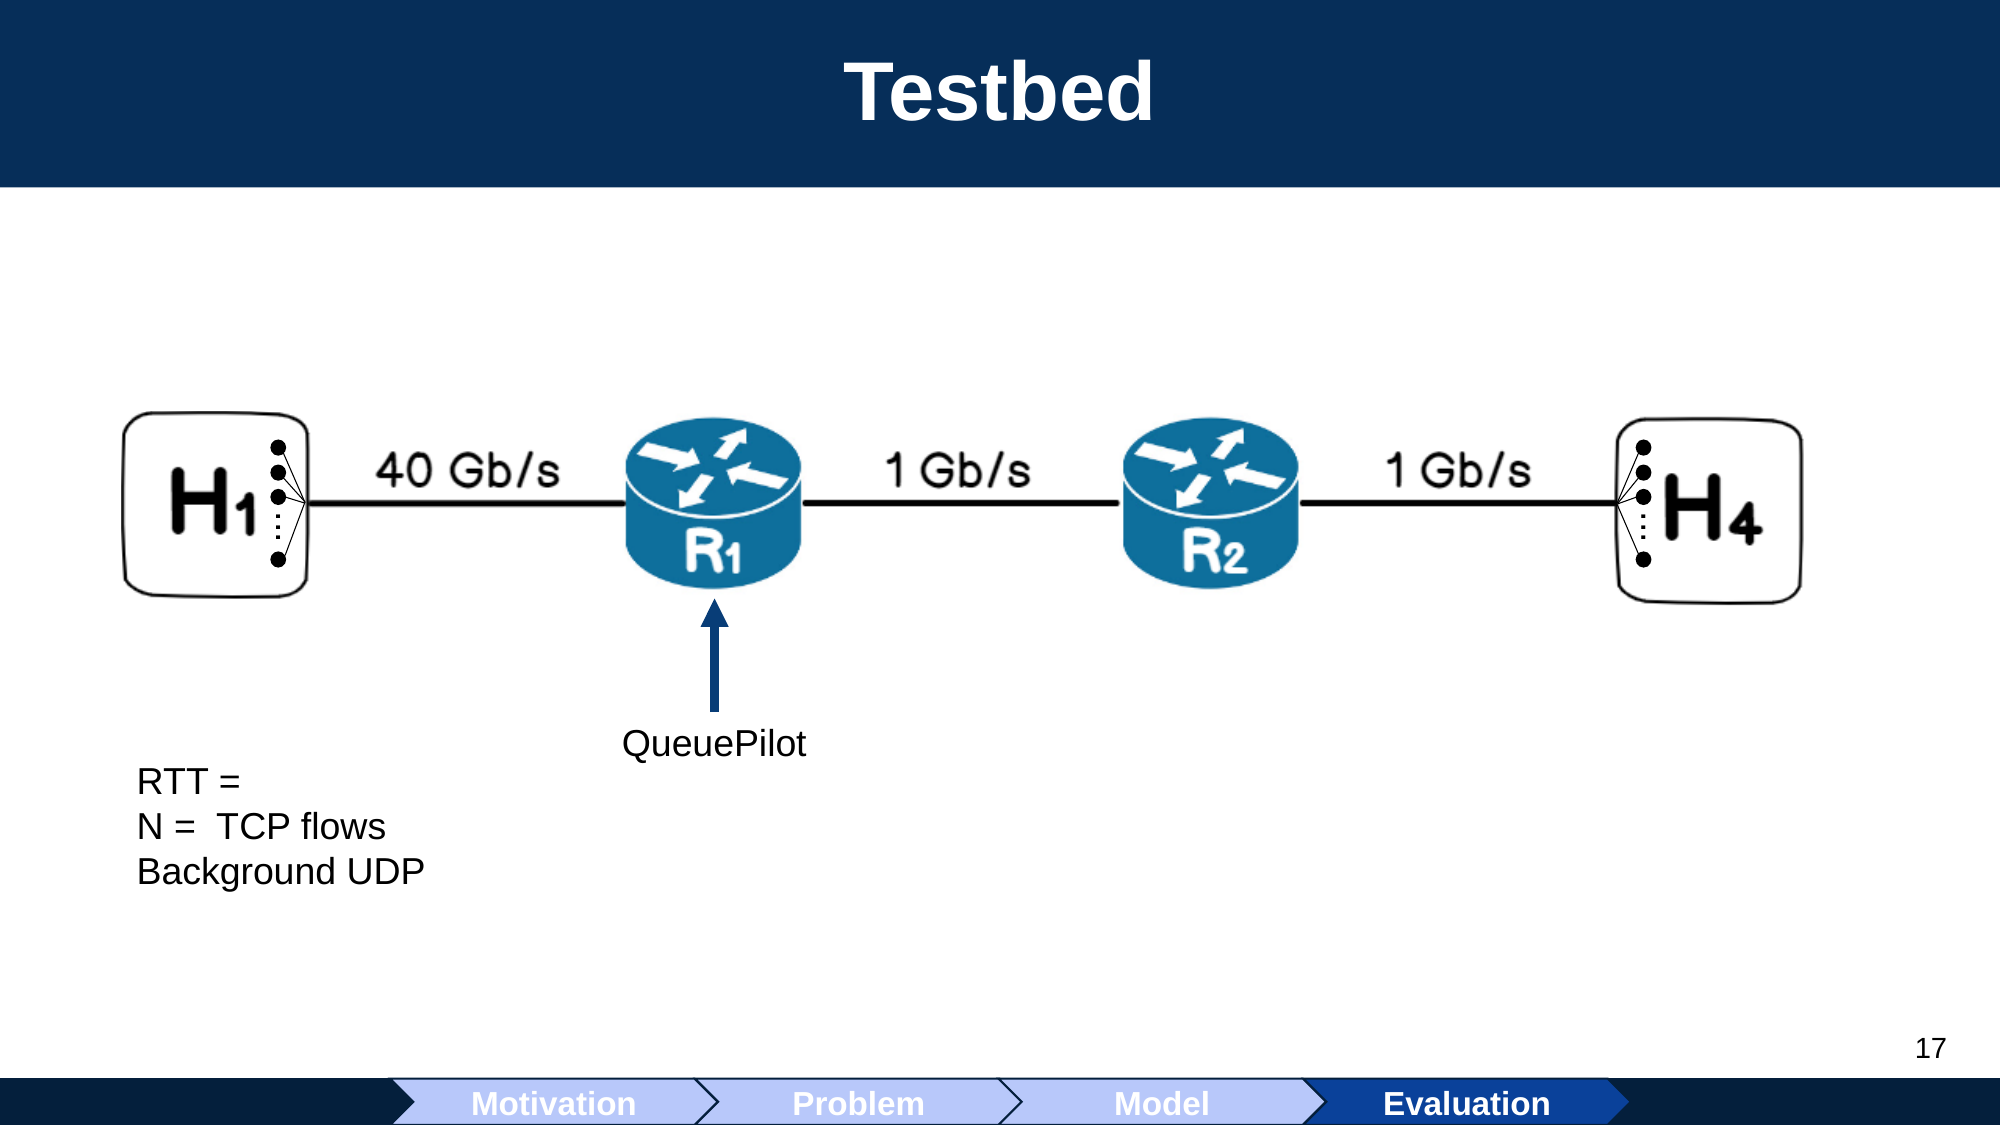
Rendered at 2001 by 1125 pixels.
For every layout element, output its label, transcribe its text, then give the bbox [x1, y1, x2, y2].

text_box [283, 477, 306, 502]
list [121, 411, 1879, 638]
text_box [285, 496, 306, 501]
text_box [285, 501, 306, 556]
text_box Model [995, 1077, 1324, 1125]
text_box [1617, 496, 1637, 504]
text_box Evaluation [1300, 1077, 1633, 1125]
text_box [1610, 1078, 2000, 1125]
text_box Motivation [387, 1077, 716, 1125]
text_box [0, 1078, 411, 1125]
text_box QueuePilot [607, 712, 822, 772]
title Testbed [0, 0, 2000, 188]
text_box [283, 452, 306, 477]
text_box Problem [692, 1077, 1019, 1125]
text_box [1617, 504, 1639, 555]
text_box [1617, 477, 1639, 504]
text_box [1617, 452, 1639, 477]
